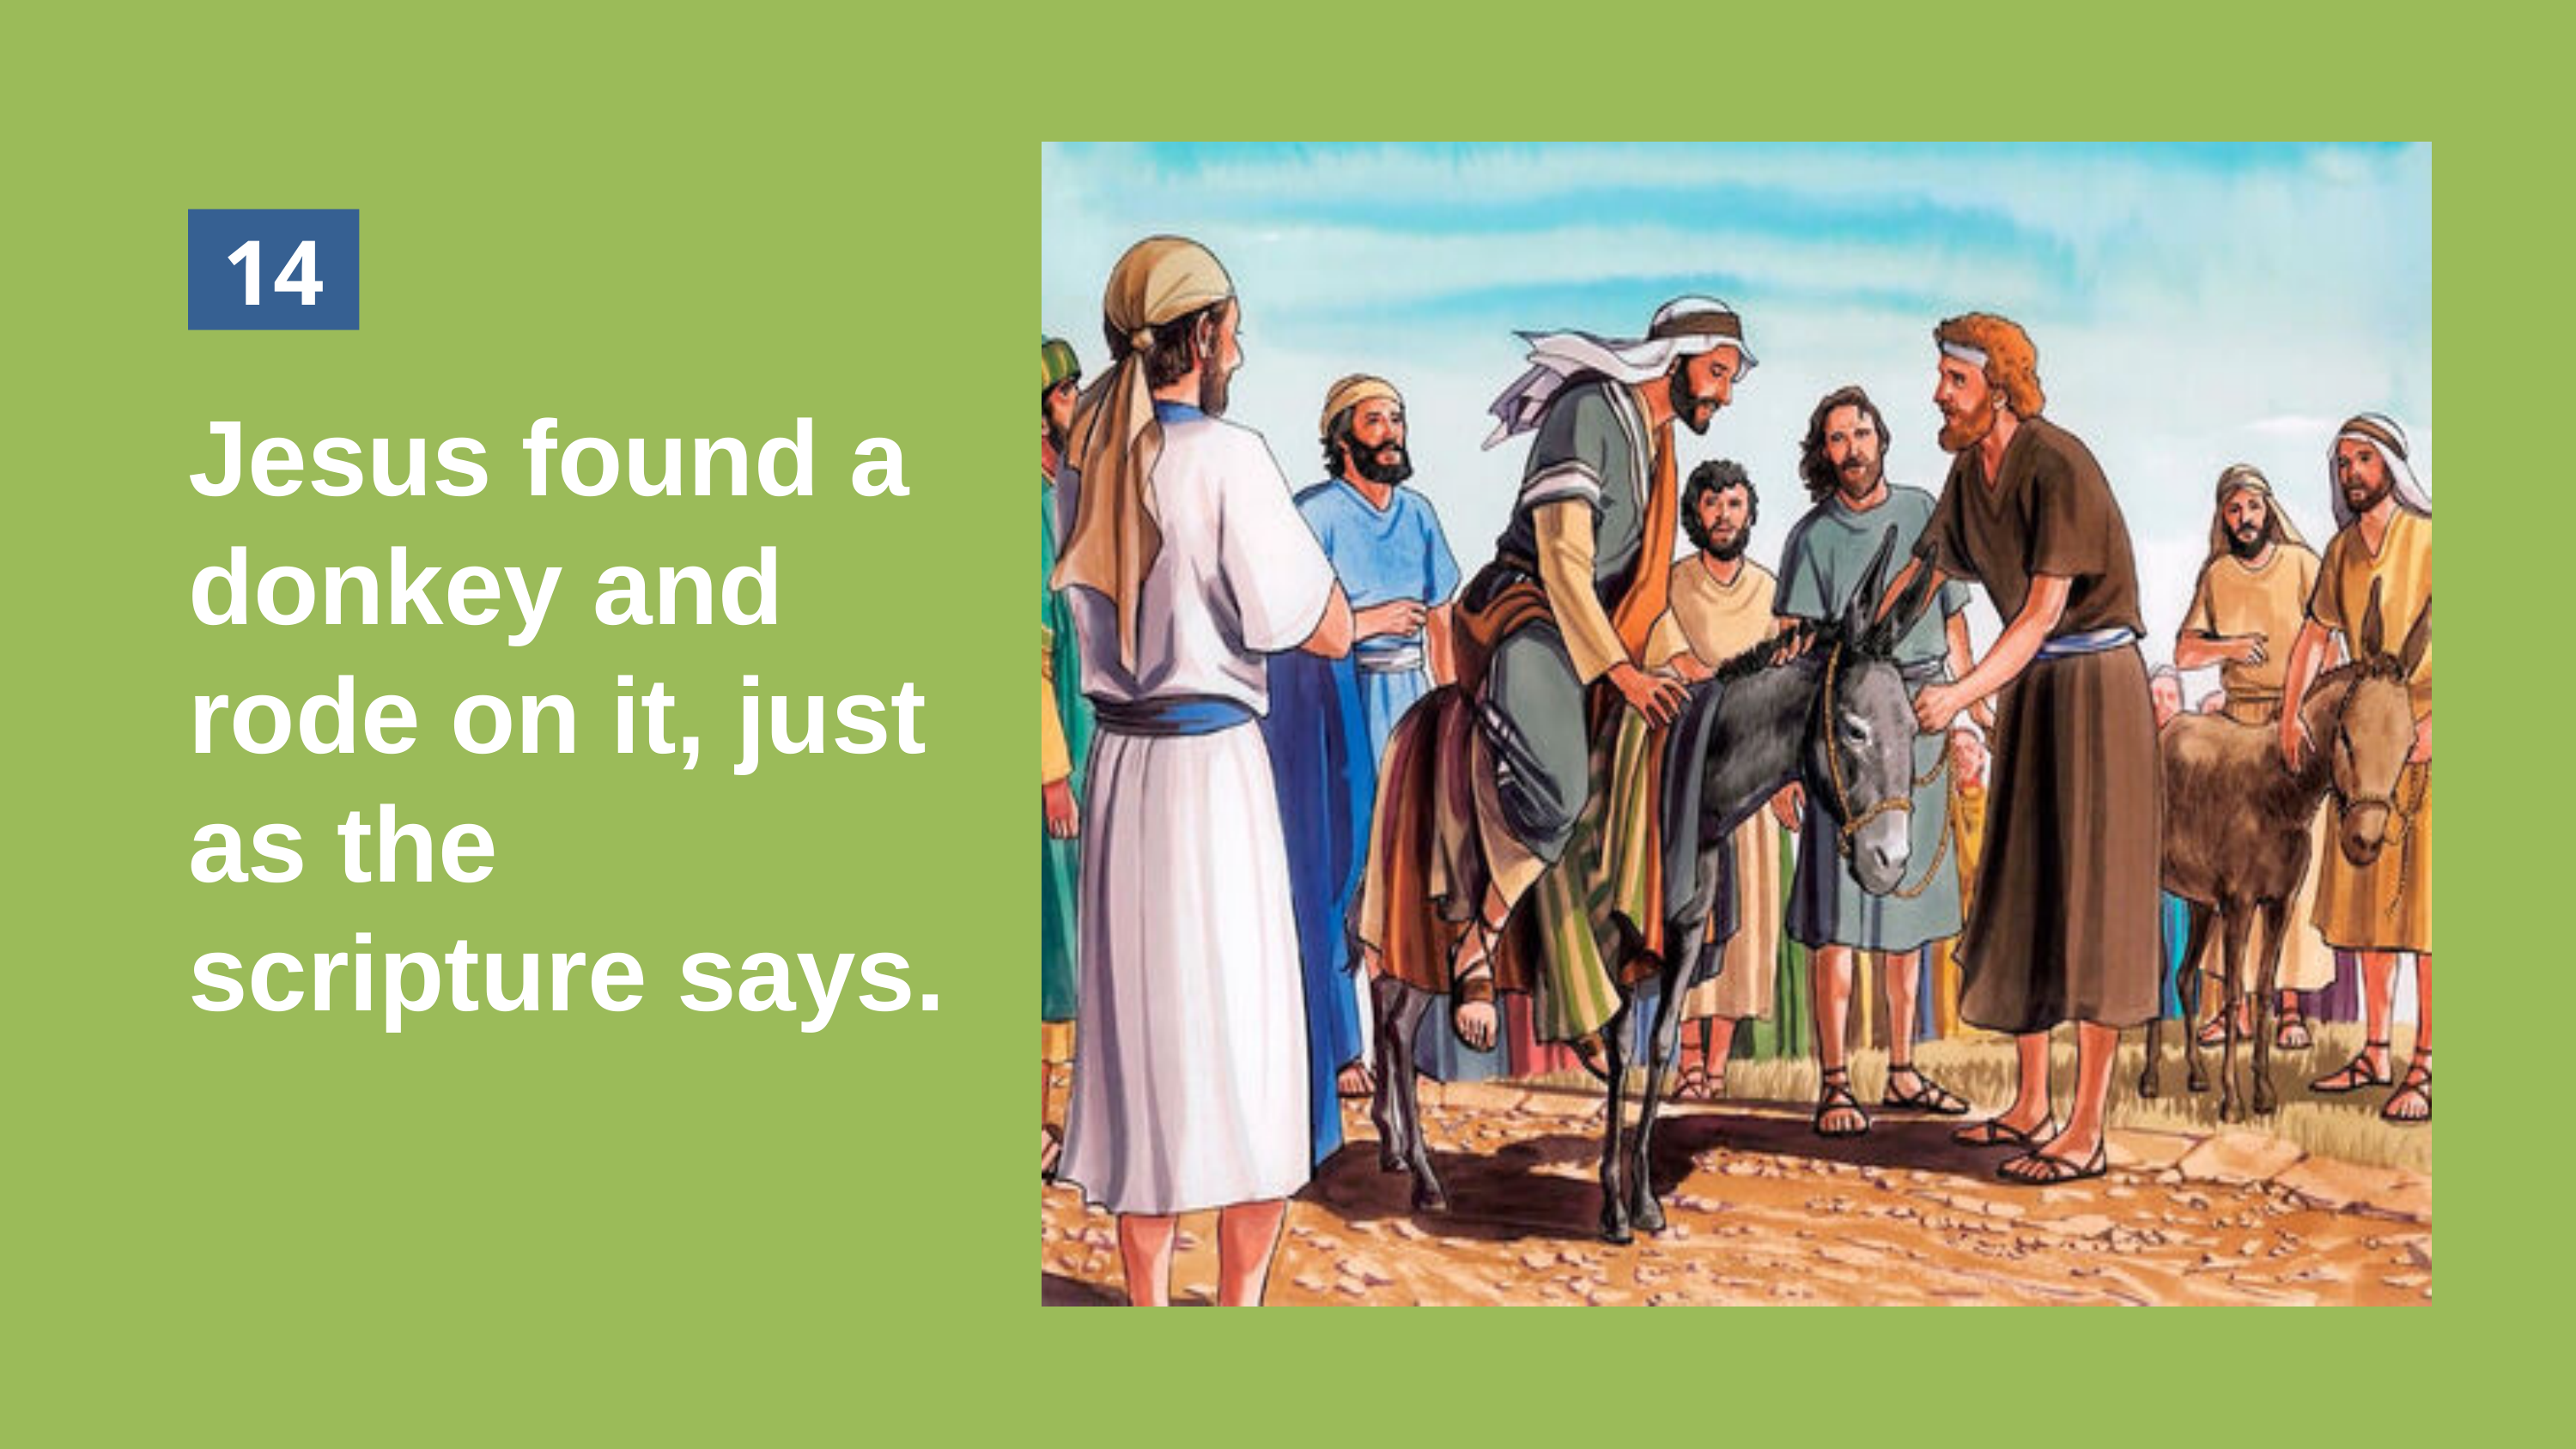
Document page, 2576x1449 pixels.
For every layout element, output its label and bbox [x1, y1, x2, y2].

text_box [187, 209, 950, 1039]
picture [1042, 142, 2432, 1307]
